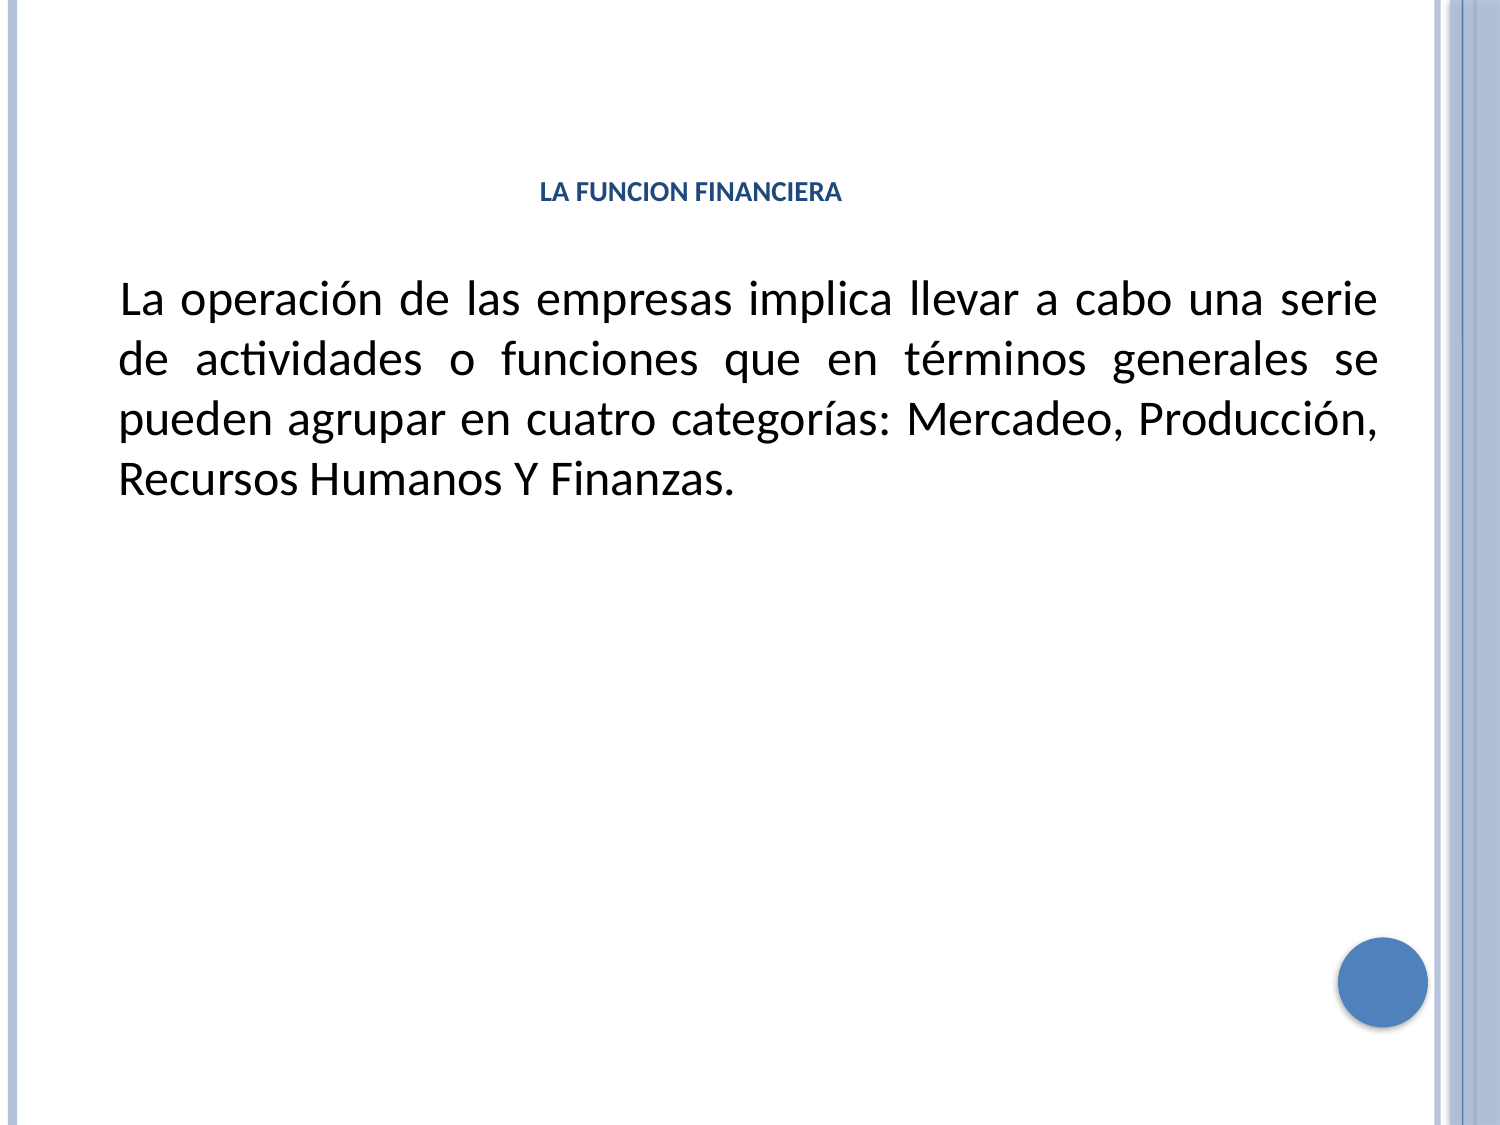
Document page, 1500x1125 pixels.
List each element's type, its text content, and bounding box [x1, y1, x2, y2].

title LA FUNCION FINANCIERA [82, 164, 1307, 257]
list La operación de las empresas implica llevar a cabo una serie de actividades o funciones que en términos generales se pueden agrupar en cuatro categorías: Mercadeo, Producción, Recursos Humanos Y Finanzas. [58, 257, 1395, 938]
